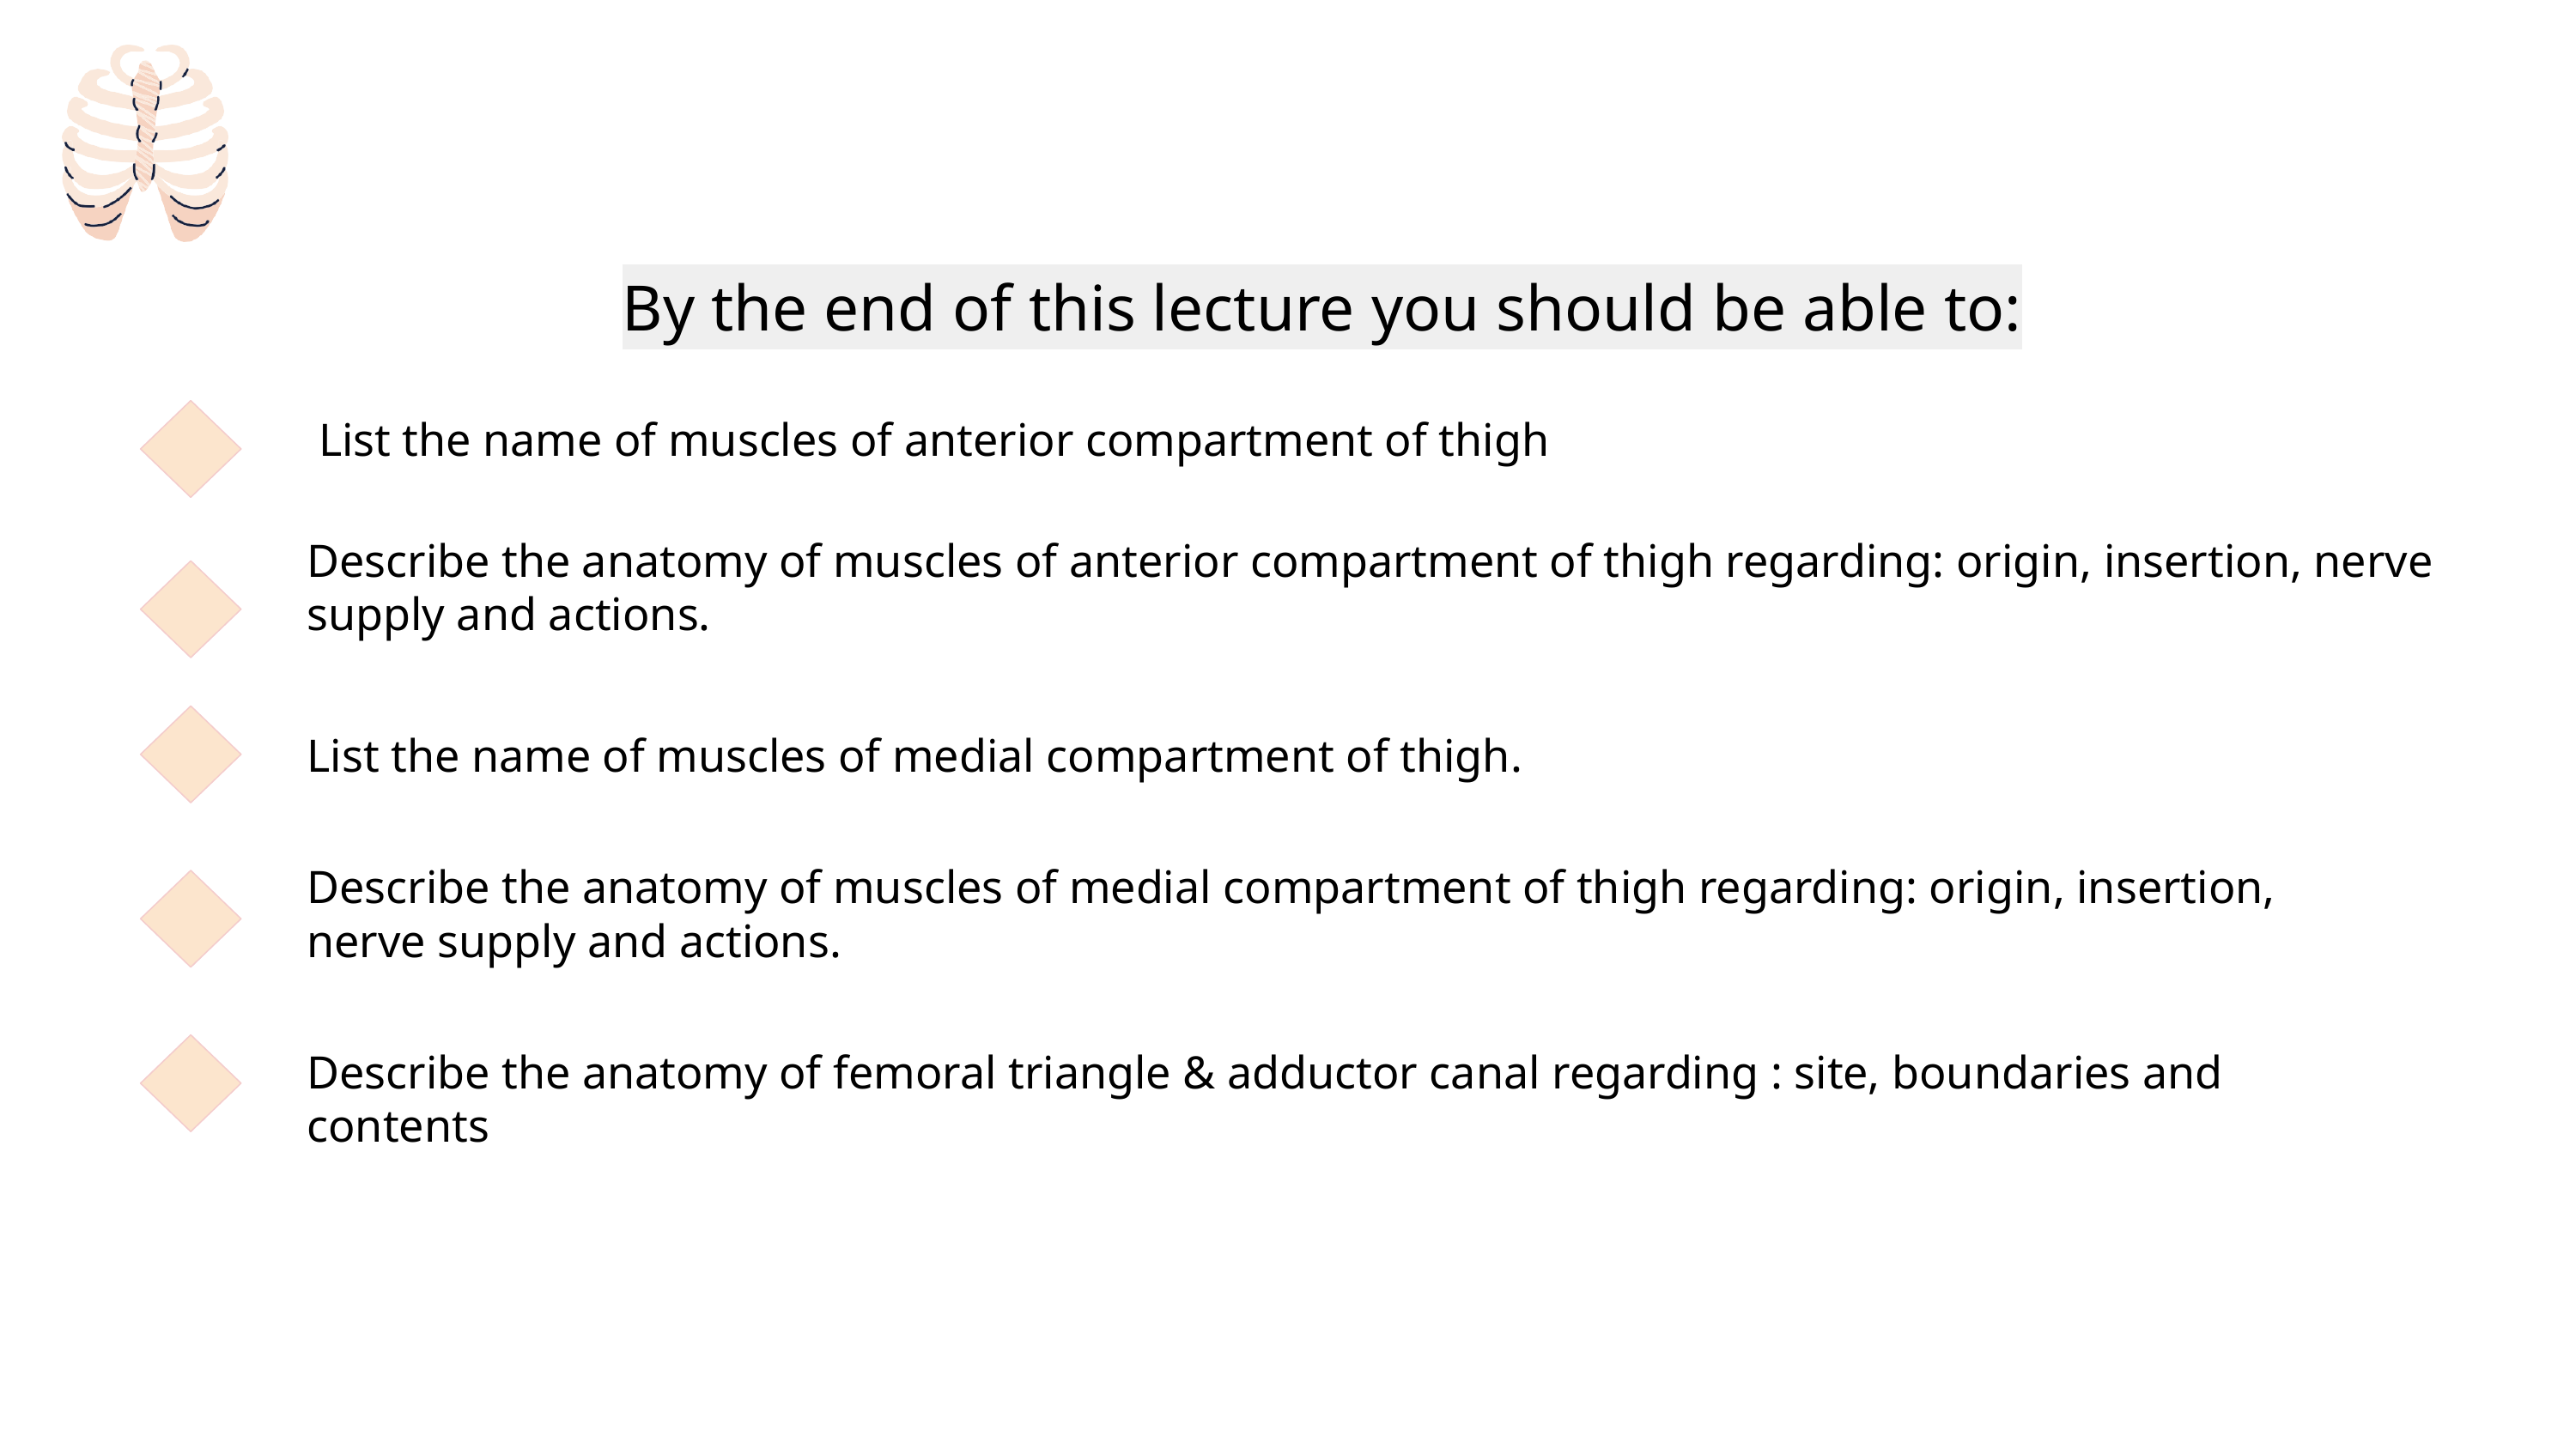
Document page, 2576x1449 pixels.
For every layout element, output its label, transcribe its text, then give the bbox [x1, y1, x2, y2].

text_box [140, 706, 241, 803]
text_box [140, 561, 241, 658]
text_box Describe the anatomy of muscles of anterior compartment of thigh regarding: origin, insertion, nerve supply and actions. [294, 519, 2464, 653]
text_box [140, 400, 241, 498]
picture [62, 44, 228, 242]
text_box [140, 870, 241, 967]
text_box Describe the anatomy of femoral triangle & adductor canal regarding : site, boundaries and contents [294, 1031, 2263, 1165]
text_box List the name of muscles of medial compartment of thigh. [294, 714, 2351, 795]
text_box List the name of muscles of anterior compartment of thigh [294, 397, 2351, 478]
text_box Describe the anatomy of muscles of medial compartment of thigh regarding: origin, insertion, nerve supply and actions. [294, 846, 2398, 979]
text_box [140, 1034, 241, 1132]
text_box By the end of this lecture you should be able to: [294, 255, 2351, 356]
